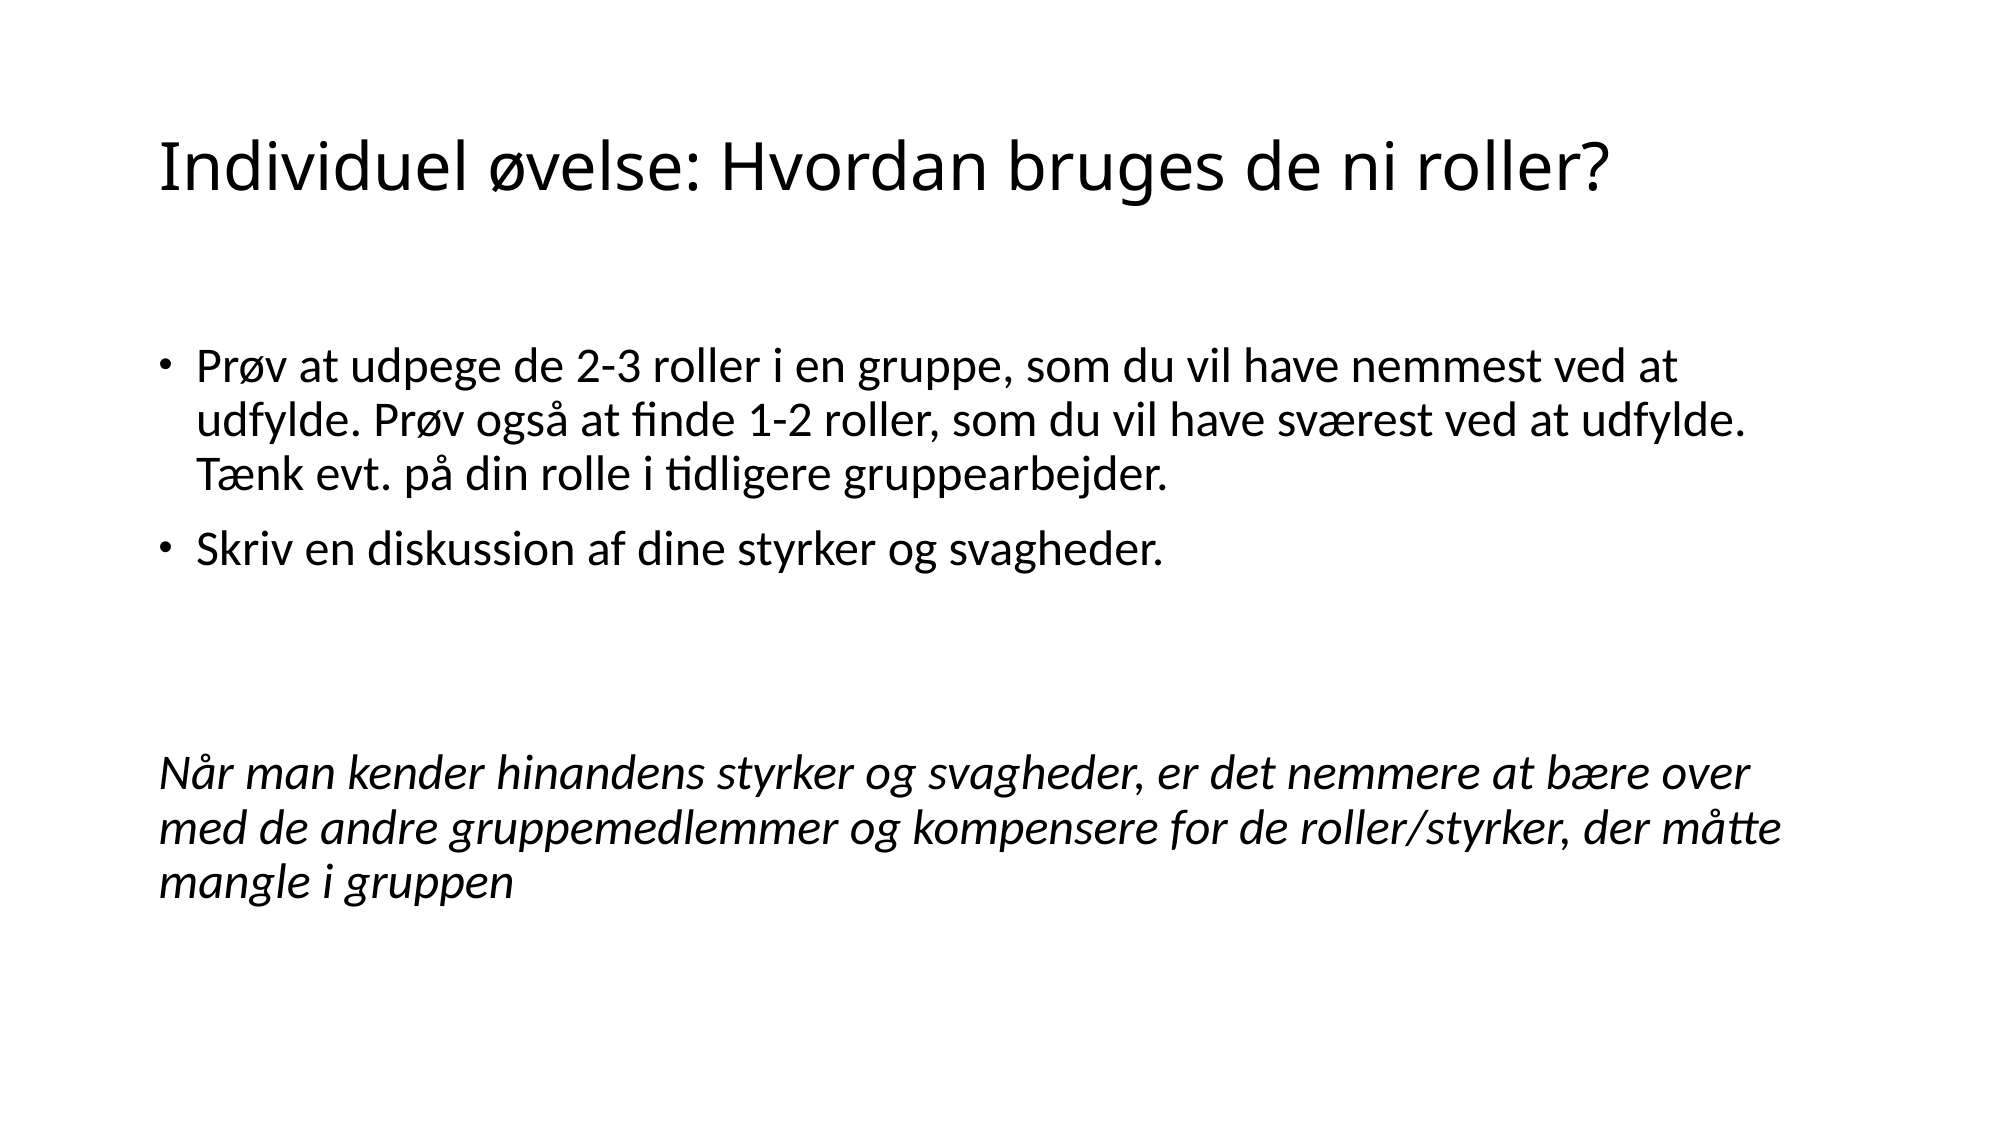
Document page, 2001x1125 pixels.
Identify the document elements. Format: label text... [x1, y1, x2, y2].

list Prøv at udpege de 2-3 roller i en gruppe, som du vil have nemmest ved at udfylde. Prøv også at finde 1-2 roller, som du vil have sværest ved at udfylde. Tænk evt. på din rolle i tidligere gruppearbejder. Skriv en diskussion af dine styrker og svagheder. Når man kender hinandens styrker og svagheder, er det nemmere at bære over med de andre gruppemedlemmer og kompensere for de roller/styrker, der måtte mangle i gruppen [143, 332, 1857, 985]
title Individuel øvelse: Hvordan bruges de ni roller? [144, 60, 1858, 278]
